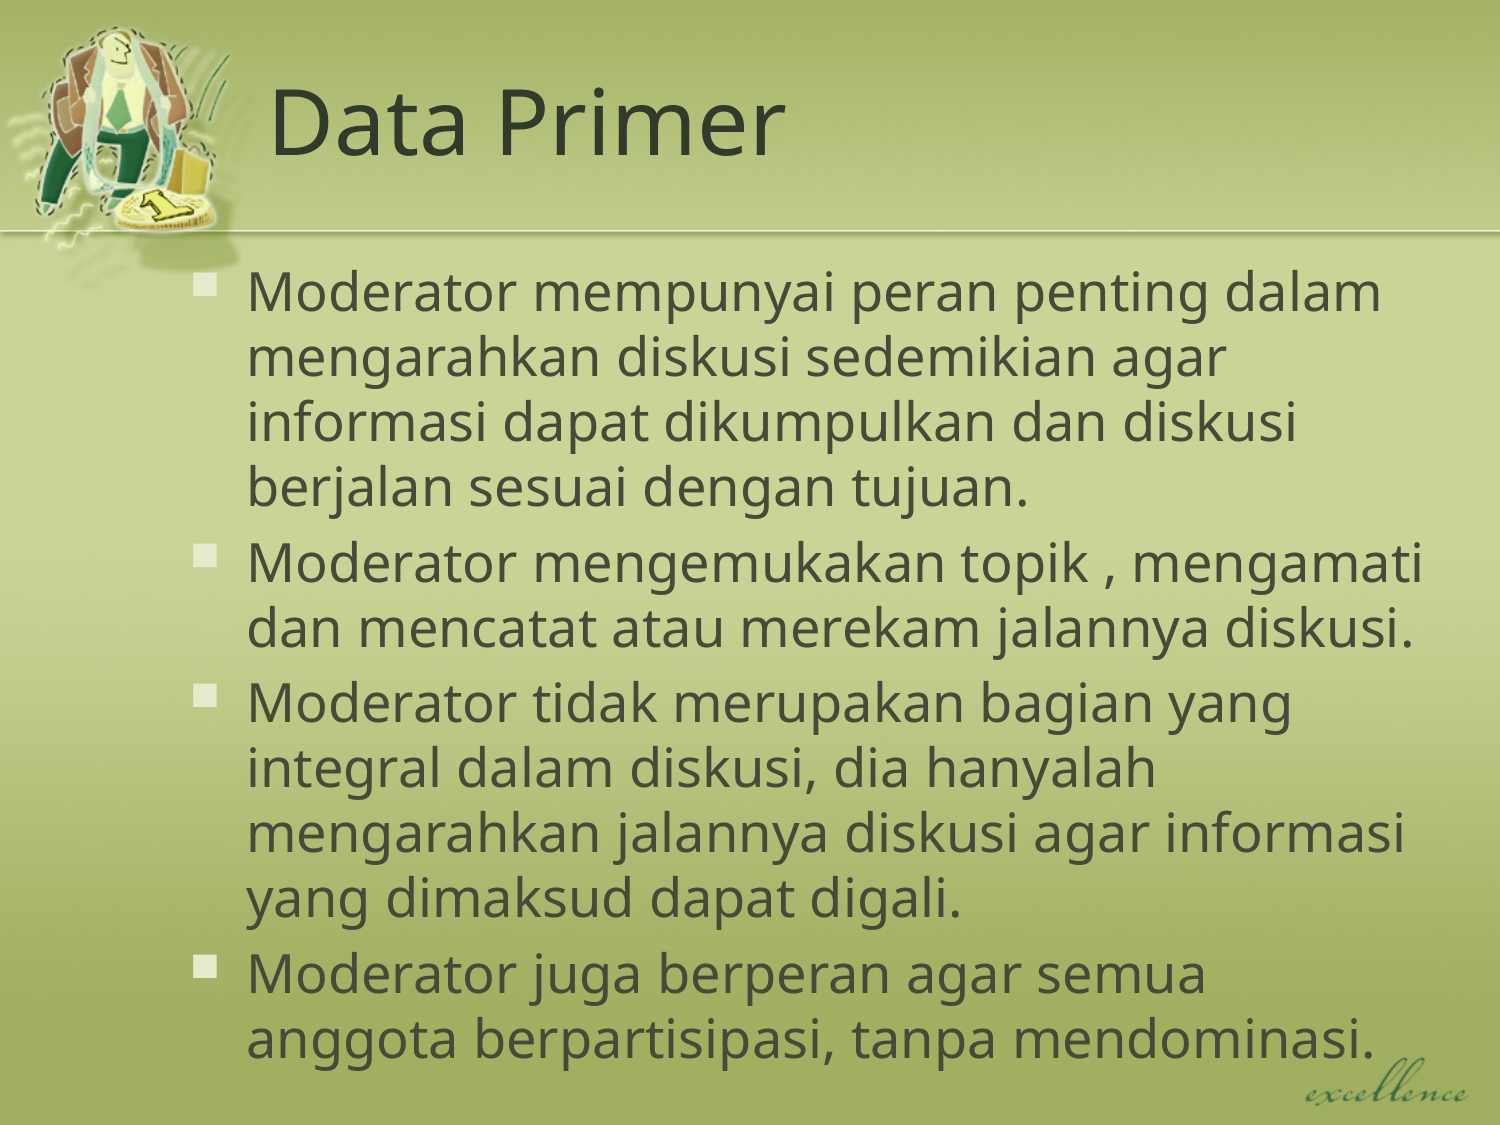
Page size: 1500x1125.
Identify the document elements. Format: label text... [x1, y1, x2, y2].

text_box Moderator mempunyai peran penting dalam mengarahkan diskusi sedemikian agar informasi dapat dikumpulkan dan diskusi berjalan sesuai dengan tujuan. Moderator mengemukakan topik , mengamati dan mencatat atau merekam jalannya diskusi. Moderator tidak merupakan bagian yang integral dalam diskusi, dia hanyalah mengarahkan jalannya diskusi agar informasi yang dimaksud dapat digali. Moderator juga berperan agar semua anggota berpartisipasi, tanpa mendominasi. [99, 249, 1450, 1051]
title Data Primer [252, 30, 1462, 207]
list [74, 261, 1488, 1063]
picture [0, 0, 1500, 1125]
